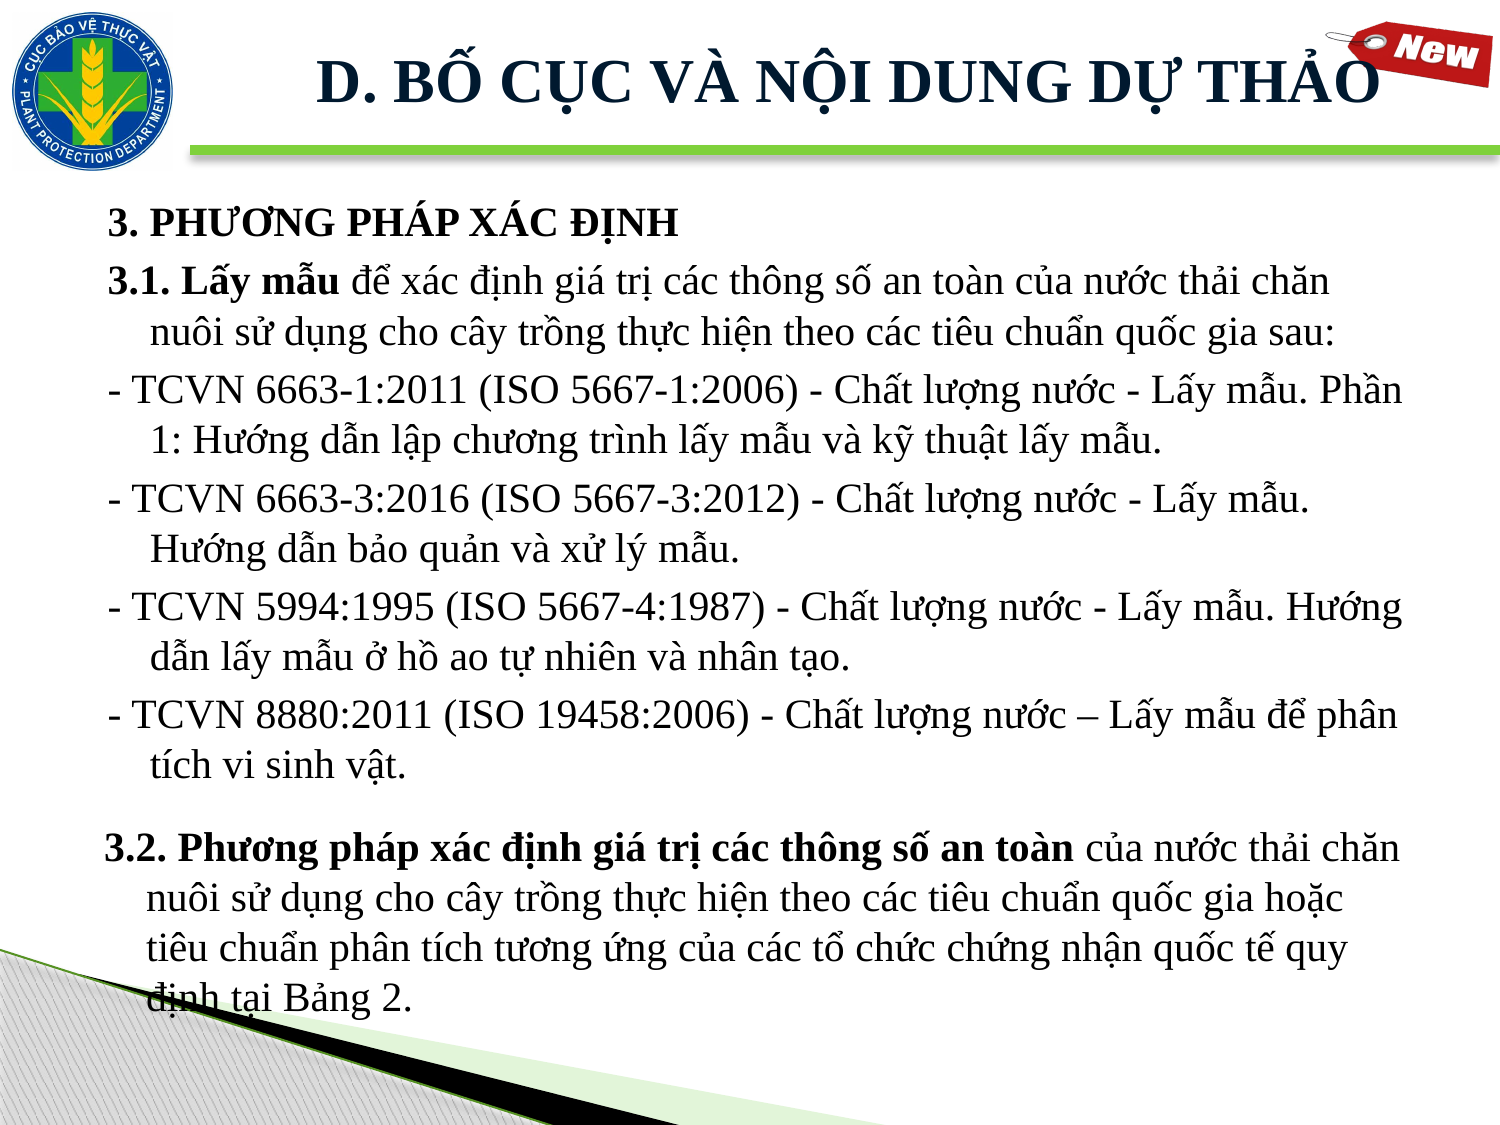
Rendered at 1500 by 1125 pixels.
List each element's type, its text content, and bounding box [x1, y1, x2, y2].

picture [1324, 20, 1493, 88]
list 3. PHƯƠNG PHÁP XÁC ĐỊNH 3.1. Lấy mẫu để xác định giá trị các thông số an toàn của nước thải chăn nuôi sử dụng cho cây trồng thực hiện theo các tiêu chuẩn quốc gia sau: - TCVN 6663-1:2011 (ISO 5667-1:2006) - Chất lượng nước - Lấy mẫu. Phần 1: Hướng dẫn lập chương trình lấy mẫu và kỹ thuật lấy mẫu. - TCVN 6663-3:2016 (ISO 5667-3:2012) - Chất lượng nước - Lấy mẫu. Hướng dẫn bảo quản và xử lý mẫu. - TCVN 5994:1995 (ISO 5667-4:1987) - Chất lượng nước - Lấy mẫu. Hướng dẫn lấy mẫu ở hồ ao tự nhiên và nhân tạo. - TCVN 8880:2011 (ISO 19458:2006) - Chất lượng nước – Lấy mẫu để phân tích vi sinh vật. [75, 187, 1425, 825]
title D. BỐ CỤC VÀ NỘI DUNG DỰ THẢO [225, 0, 1475, 149]
picture [12, 12, 173, 171]
text_box 3.2. Phương pháp xác định giá trị các thông số an toàn của nước thải chăn nuôi sử dụng cho cây trồng thực hiện theo các tiêu chuẩn quốc gia hoặc tiêu chuẩn phân tích tương ứng của các tổ chức chứng nhận quốc tế quy định tại Bảng 2. [71, 812, 1422, 988]
